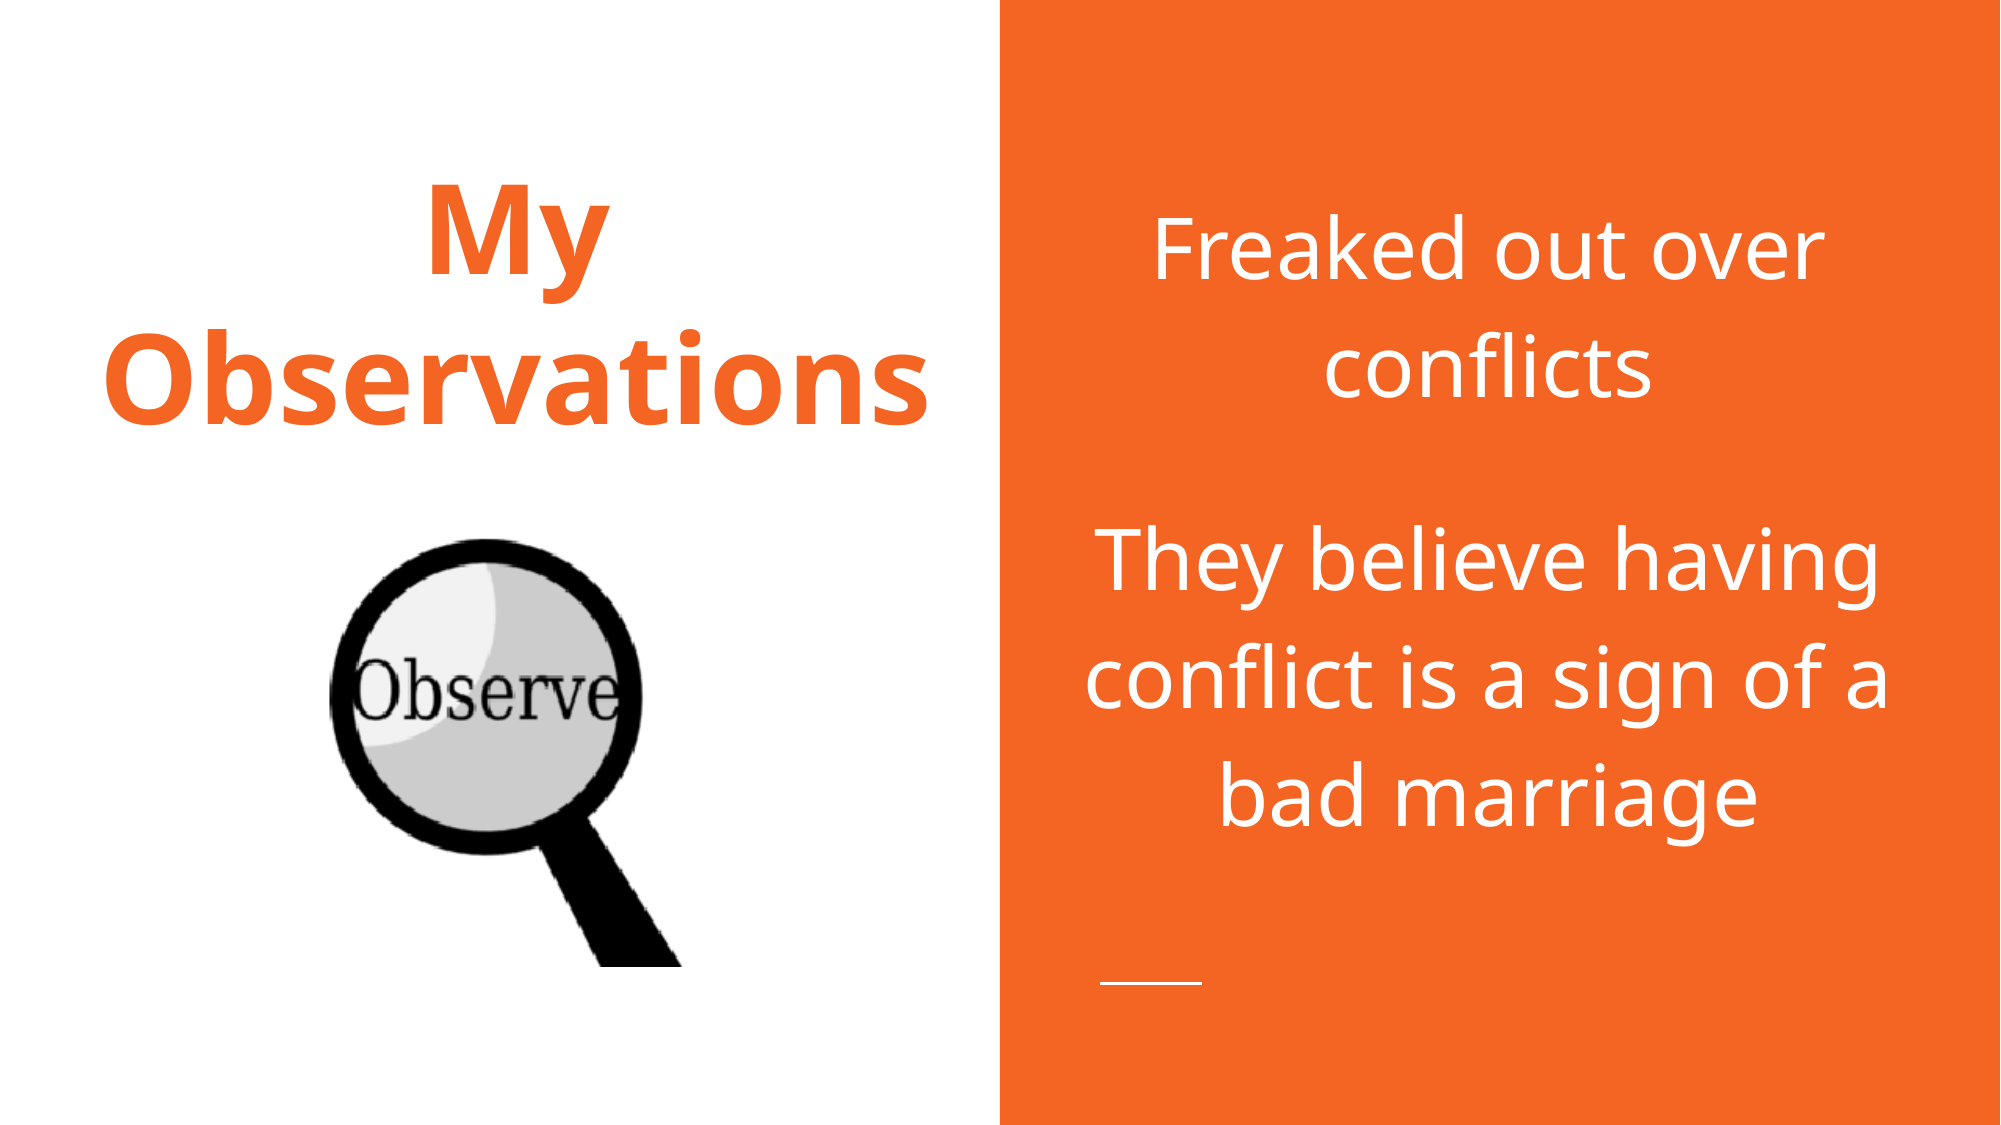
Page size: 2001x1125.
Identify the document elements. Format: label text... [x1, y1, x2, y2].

list They believe having conflict is a sign of a bad marriage [1046, 469, 1932, 869]
title My Observations [73, 129, 959, 470]
list Freaked out over conflicts [1046, 158, 1932, 469]
picture [217, 497, 815, 967]
